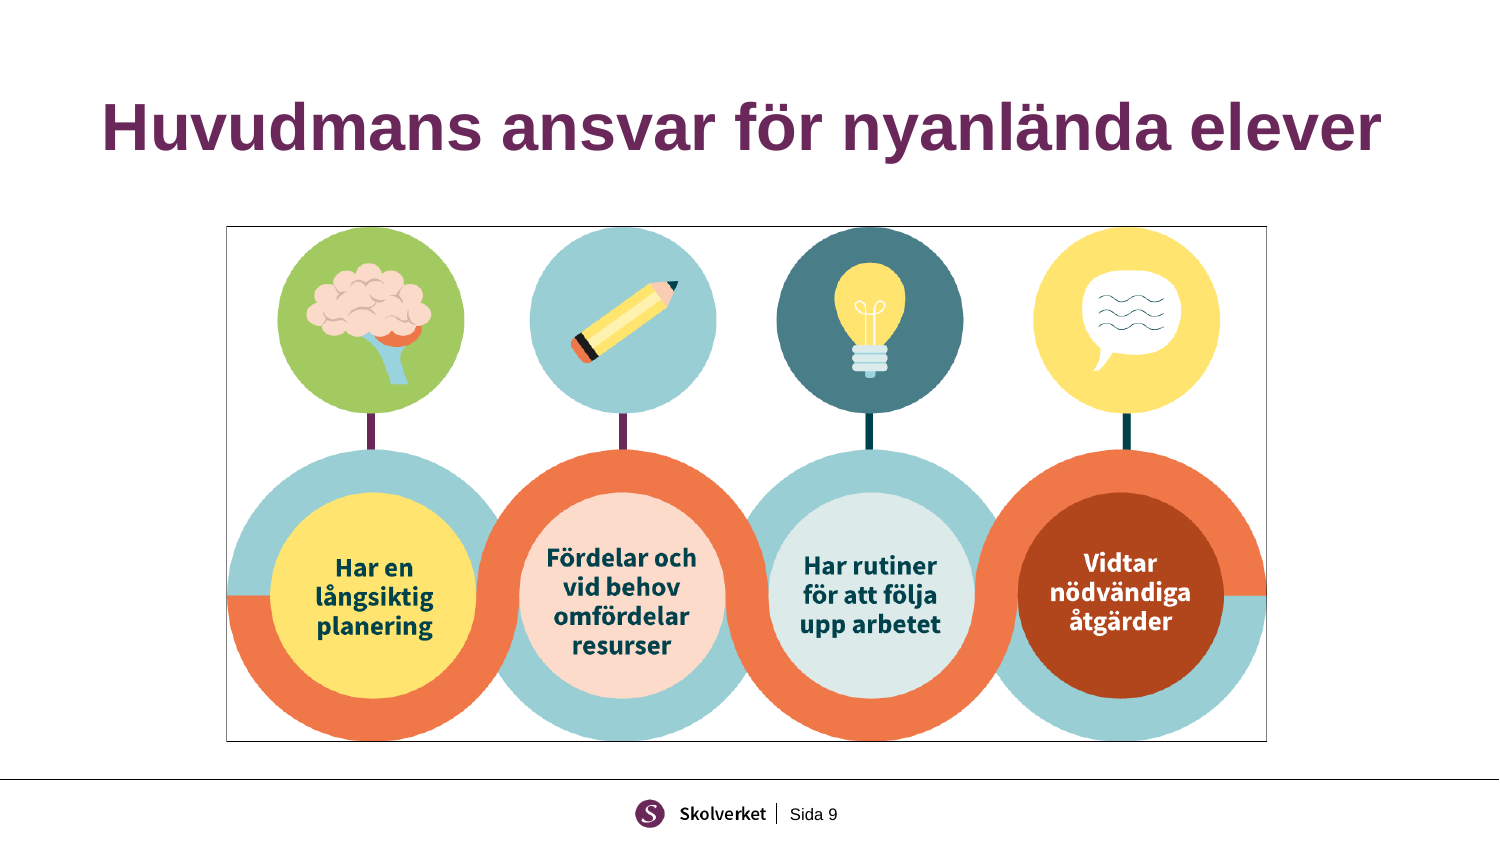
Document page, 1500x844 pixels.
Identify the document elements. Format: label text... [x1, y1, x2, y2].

picture [219, 217, 1281, 755]
picture [635, 799, 766, 828]
title Huvudmans ansvar för nyanlända elever [0, 76, 1500, 229]
